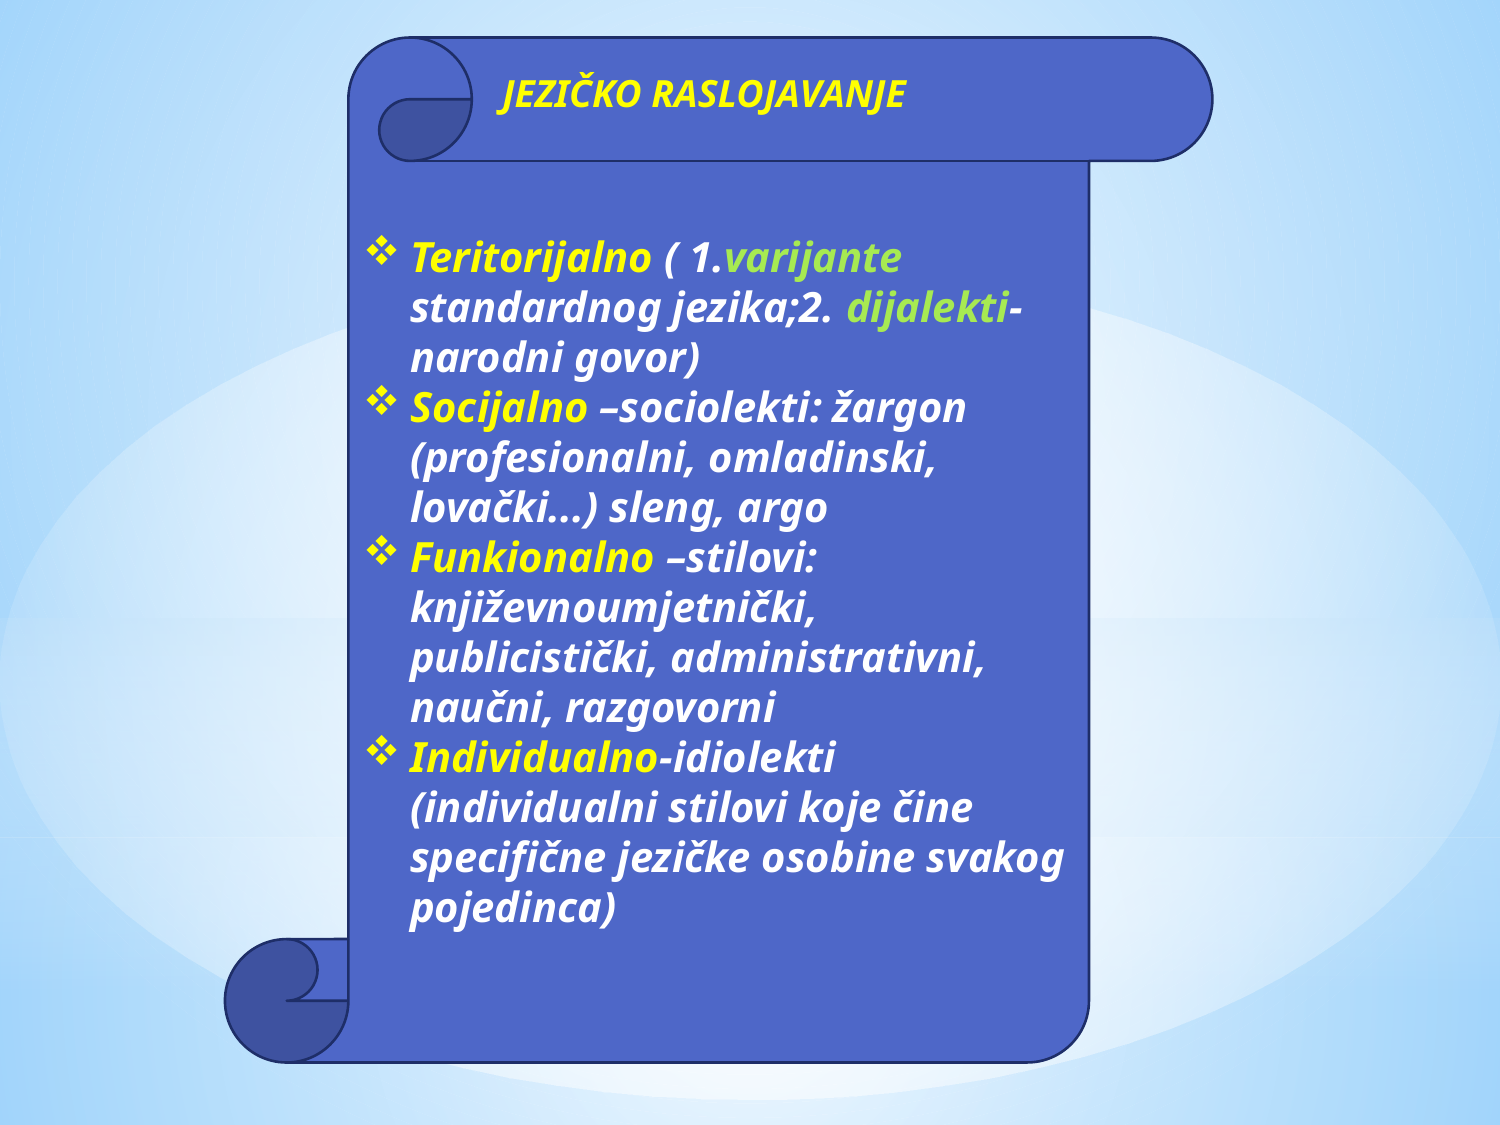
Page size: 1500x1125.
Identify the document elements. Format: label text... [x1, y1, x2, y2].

text_box Teritorijalno ( 1.varijante standardnog jezika;2. dijalekti- narodni govor) Socijalno –sociolekti: žargon (profesionalni, omladinski, lovački...) sleng, argo Funkionalno –stilovi: književnoumjetnički, publicistički, administrativni, naučni, razgovorni Individualno-idiolekti (individualni stilovi koje čine specifične jezičke osobine svakog pojedinca) [223, 36, 1214, 1064]
text_box JEZIČKO RASLOJAVANJE [487, 62, 1188, 123]
